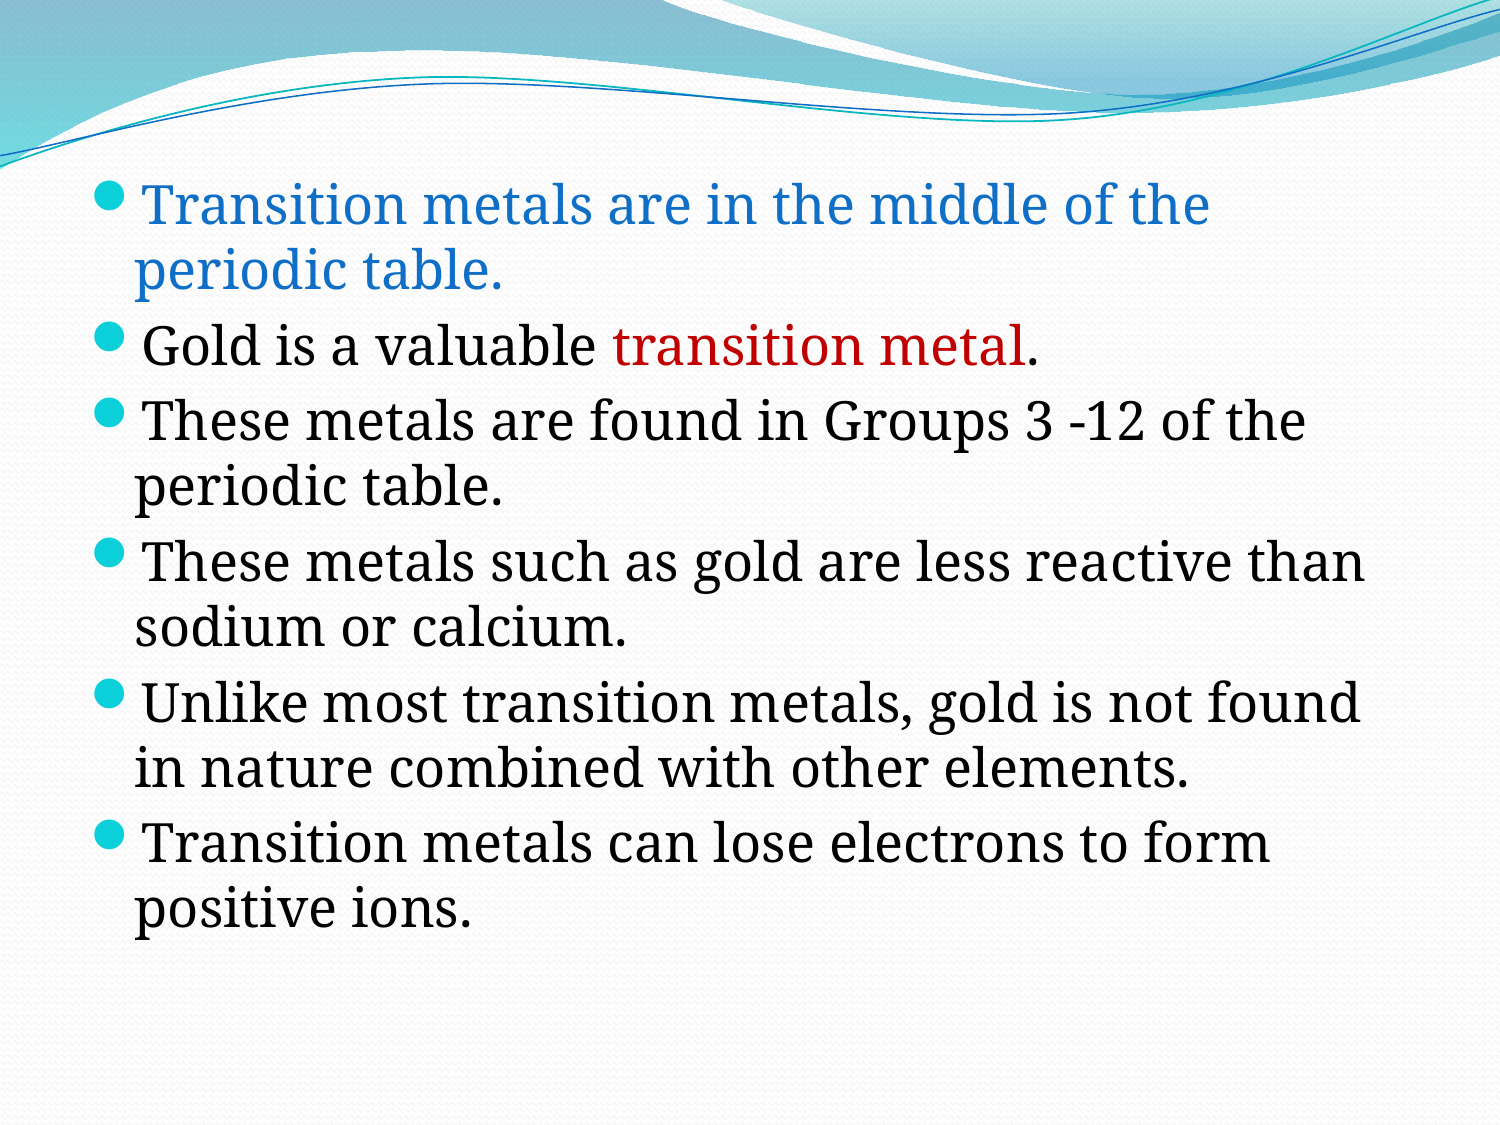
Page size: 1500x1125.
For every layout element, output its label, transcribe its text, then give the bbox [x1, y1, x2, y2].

list Transition metals are in the middle of the periodic table. Gold is a valuable transition metal. These metals are found in Groups 3 -12 of the periodic table. These metals such as gold are less reactive than sodium or calcium. Unlike most transition metals, gold is not found in nature combined with other elements. Transition metals can lose electrons to form positive ions. [74, 162, 1426, 1038]
